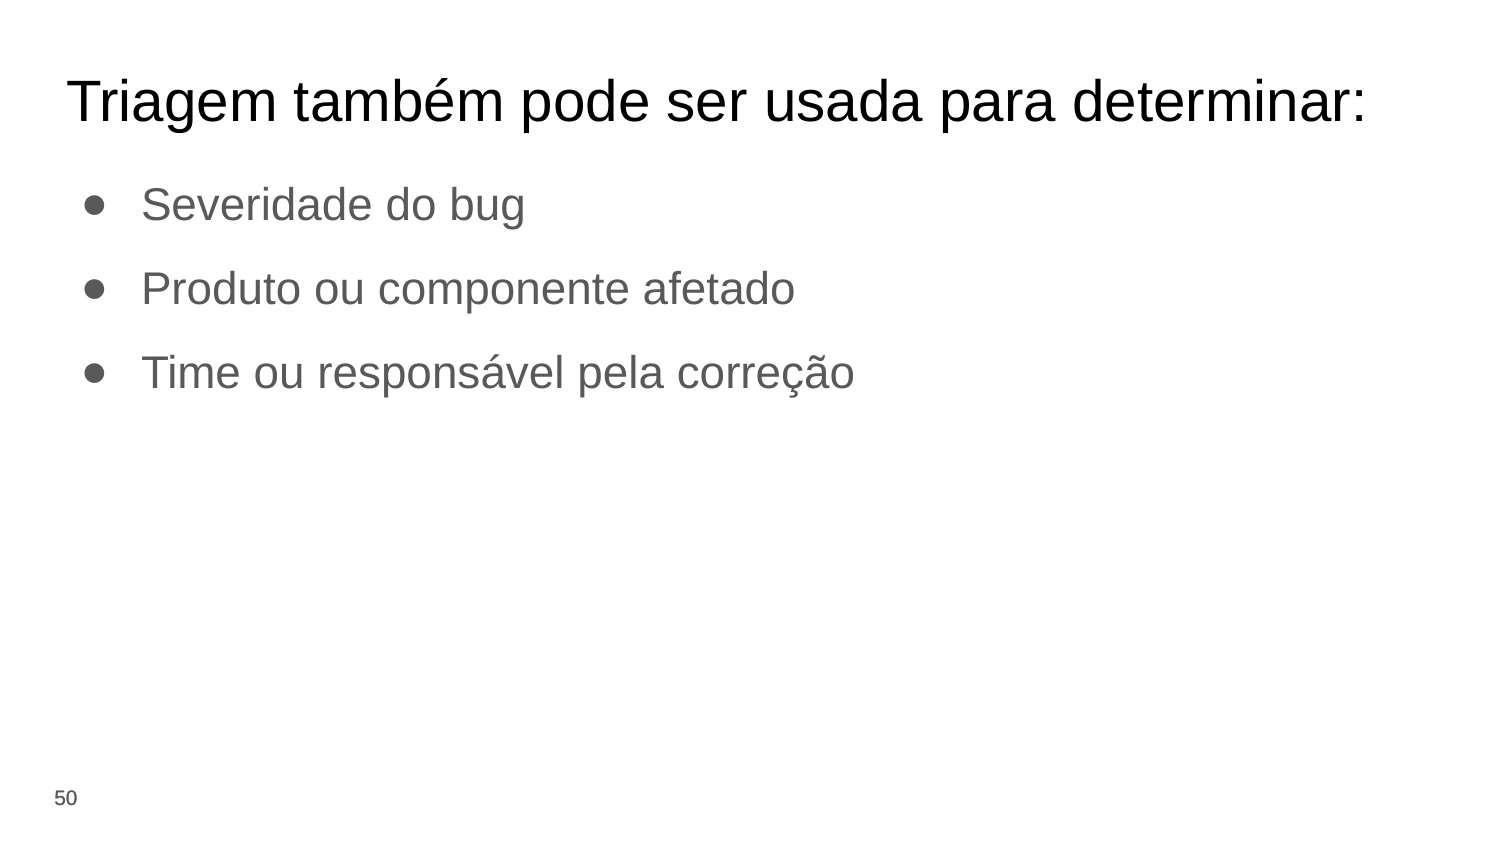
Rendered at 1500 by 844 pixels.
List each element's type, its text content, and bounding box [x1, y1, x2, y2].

slide_number ‹#› [2, 764, 93, 830]
title Triagem também pode ser usada para determinar: [51, 48, 1449, 142]
list Severidade do bug Produto ou componente afetado Time ou responsável pela correção [51, 151, 1449, 712]
